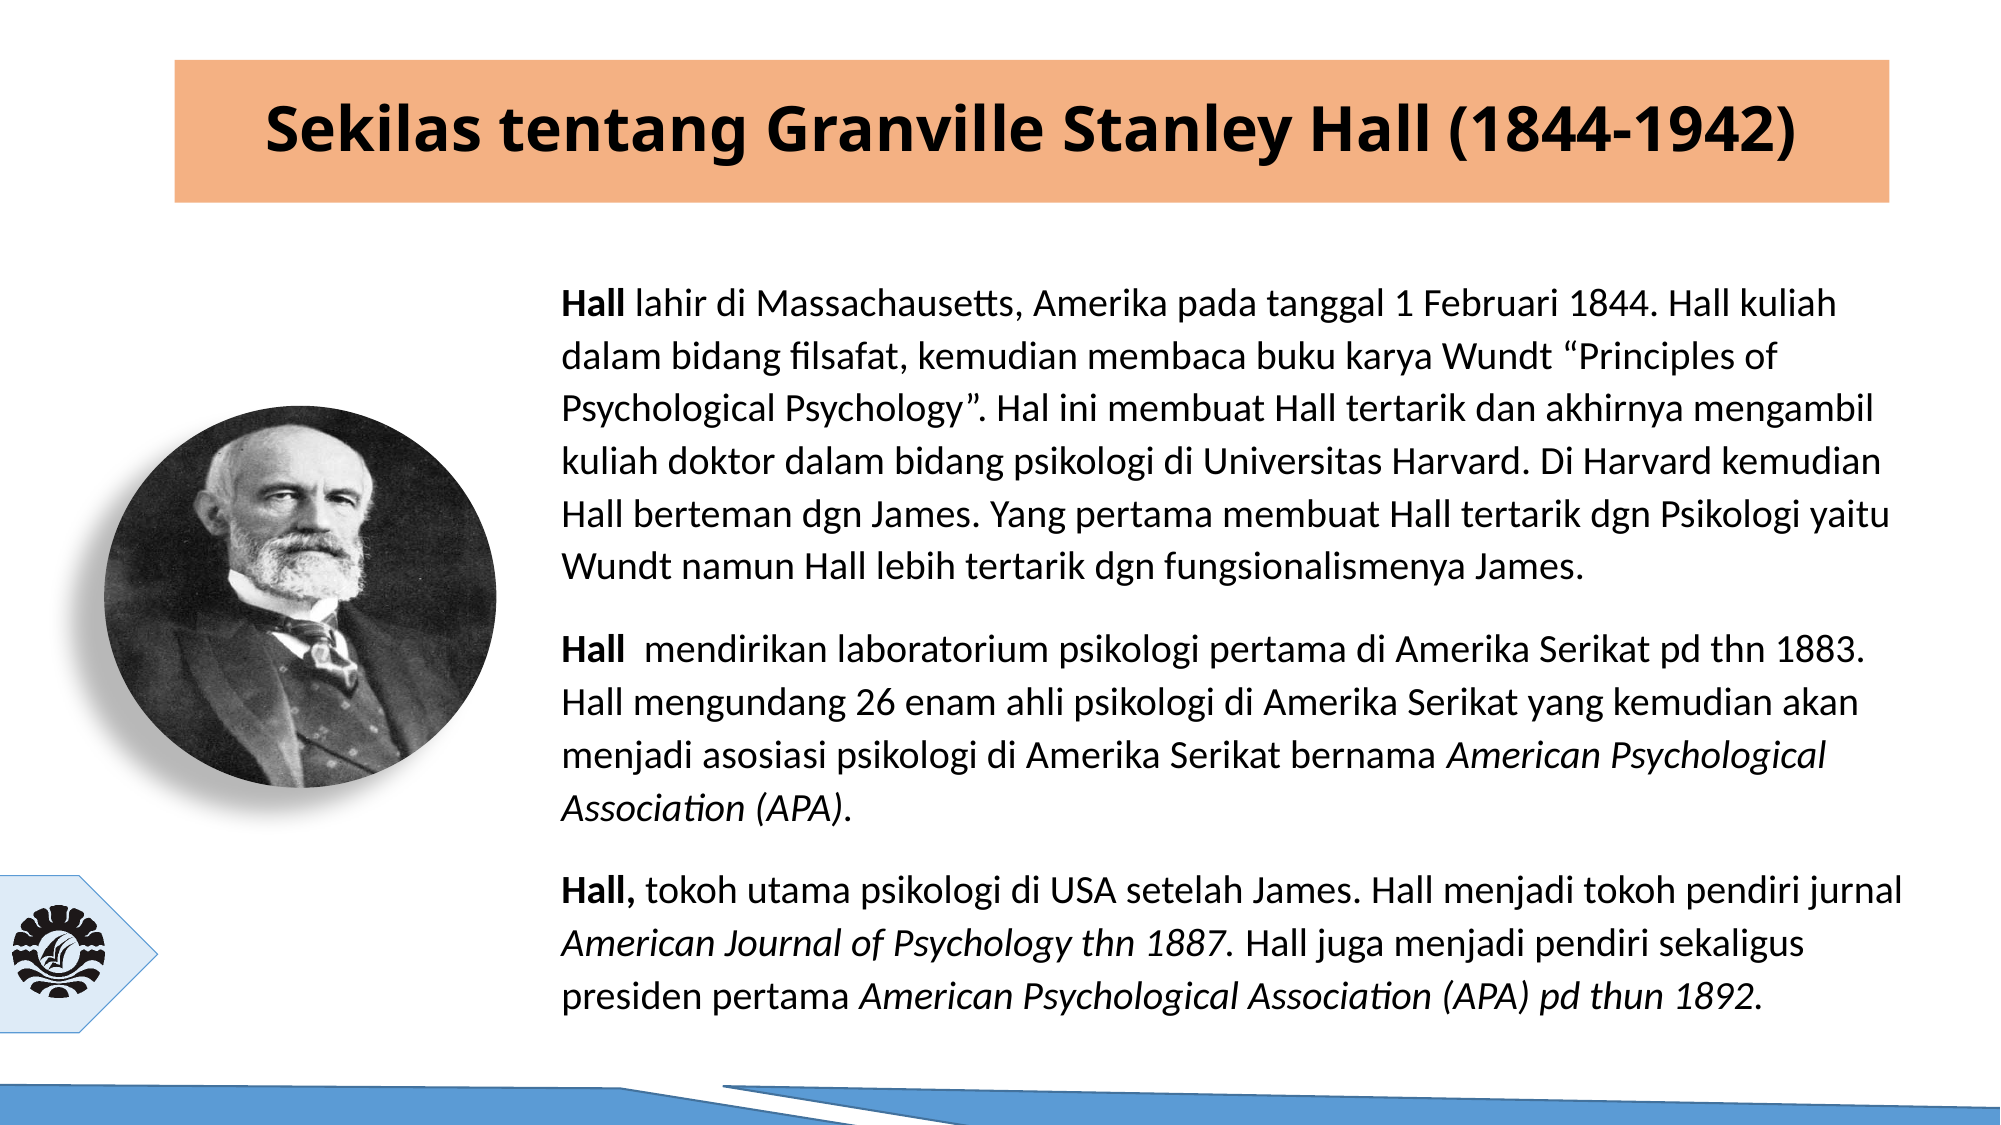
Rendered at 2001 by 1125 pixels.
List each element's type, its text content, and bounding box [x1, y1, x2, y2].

text_box [0, 875, 159, 1034]
title Sekilas tentang Granville Stanley Hall (1844-1942) [174, 59, 1890, 203]
text_box [103, 404, 498, 789]
picture [12, 905, 105, 999]
text_box [0, 1083, 857, 1125]
text_box [722, 1085, 2000, 1125]
list Hall lahir di Massachausetts, Amerika pada tanggal 1 Februari 1844. Hall kuliah dalam bidang filsafat, kemudian membaca buku karya Wundt “Principles of Psychological Psychology”. Hal ini membuat Hall tertarik dan akhirnya mengambil kuliah doktor dalam bidang psikologi di Universitas Harvard. Di Harvard kemudian Hall berteman dgn James. Yang pertama membuat Hall tertarik dgn Psikologi yaitu Wundt namun Hall lebih tertarik dgn fungsionalismenya James. Hall mendirikan laboratorium psikologi pertama di Amerika Serikat pd thn 1883. Hall mengundang 26 enam ahli psikologi di Amerika Serikat yang kemudian akan menjadi asosiasi psikologi di Amerika Serikat bernama American Psychological Association (APA). Hall, tokoh utama psikologi di USA setelah James. Hall menjadi tokoh pendiri jurnal American Journal of Psychology thn 1887. Hall juga menjadi pendiri sekaligus presiden pertama American Psychological Association (APA) pd thun 1892. [546, 264, 1937, 1082]
